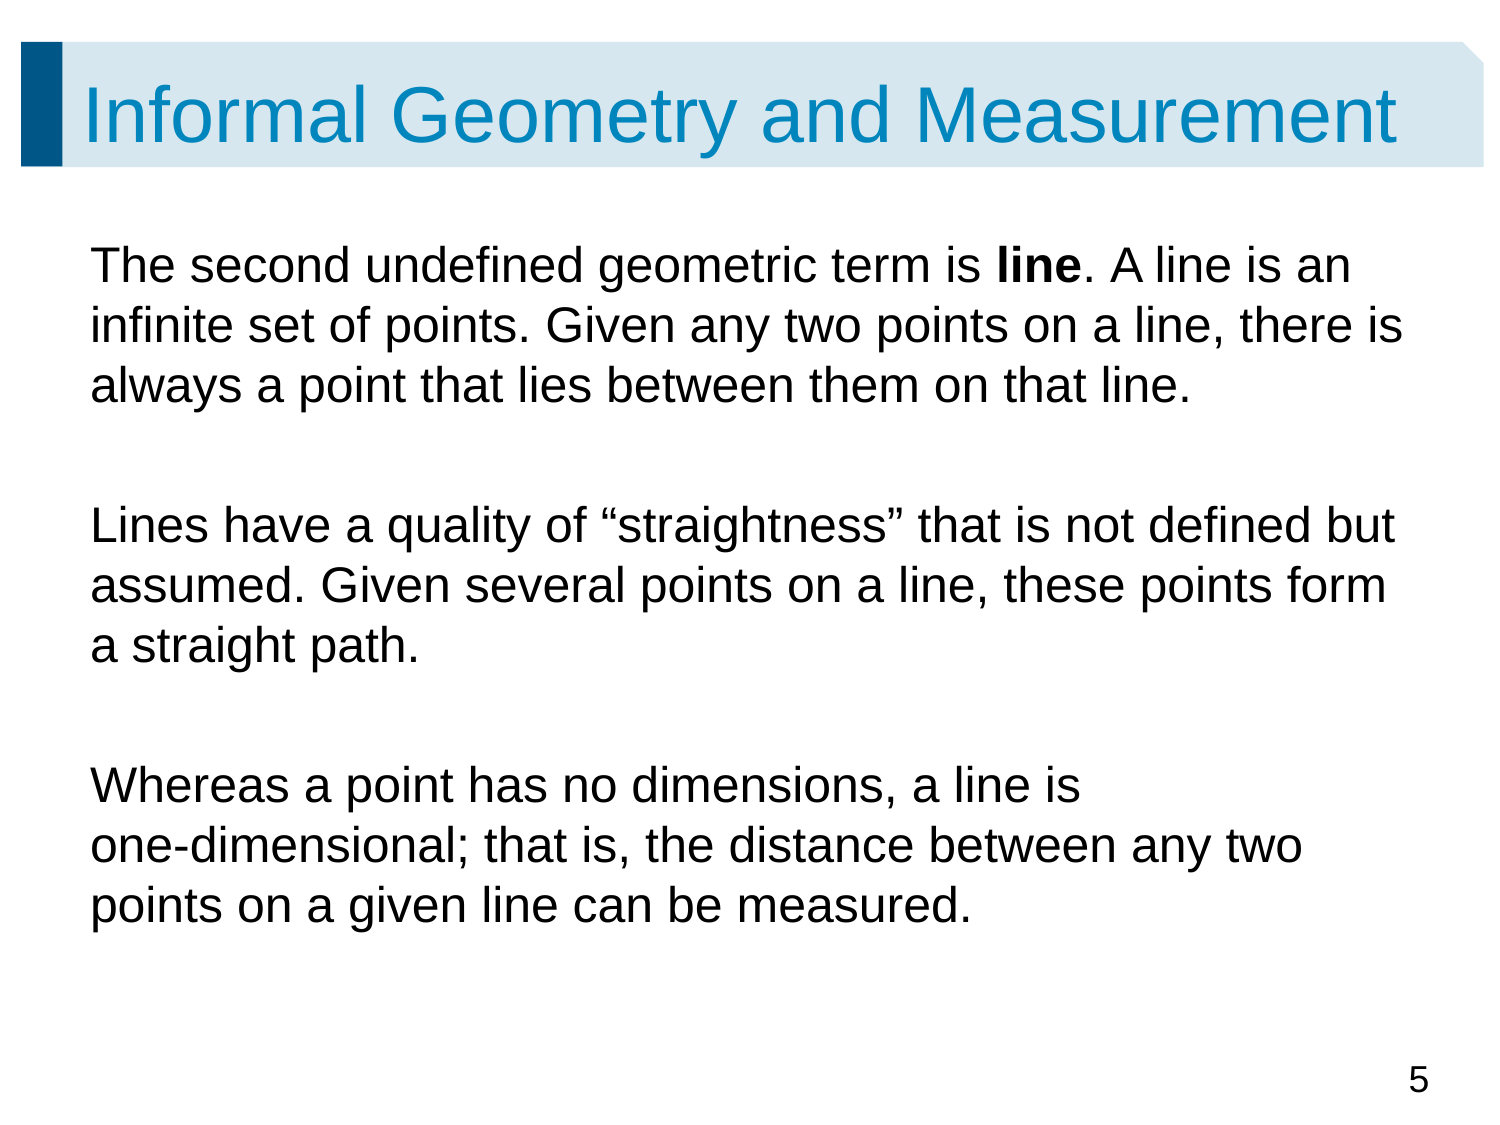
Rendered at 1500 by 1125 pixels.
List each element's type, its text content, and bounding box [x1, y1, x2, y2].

list The second undefined geometric term is line. A line is an infinite set of points. Given any two points on a line, there is always a point that lies between them on that line. Lines have a quality of “straightness” that is not defined but assumed. Given several points on a line, these points form a straight path. Whereas a point has no dimensions, a line is one-dimensional; that is, the distance between any two points on a given line can be measured. [74, 224, 1426, 1088]
title Informal Geometry and Measurement [67, 38, 1431, 184]
